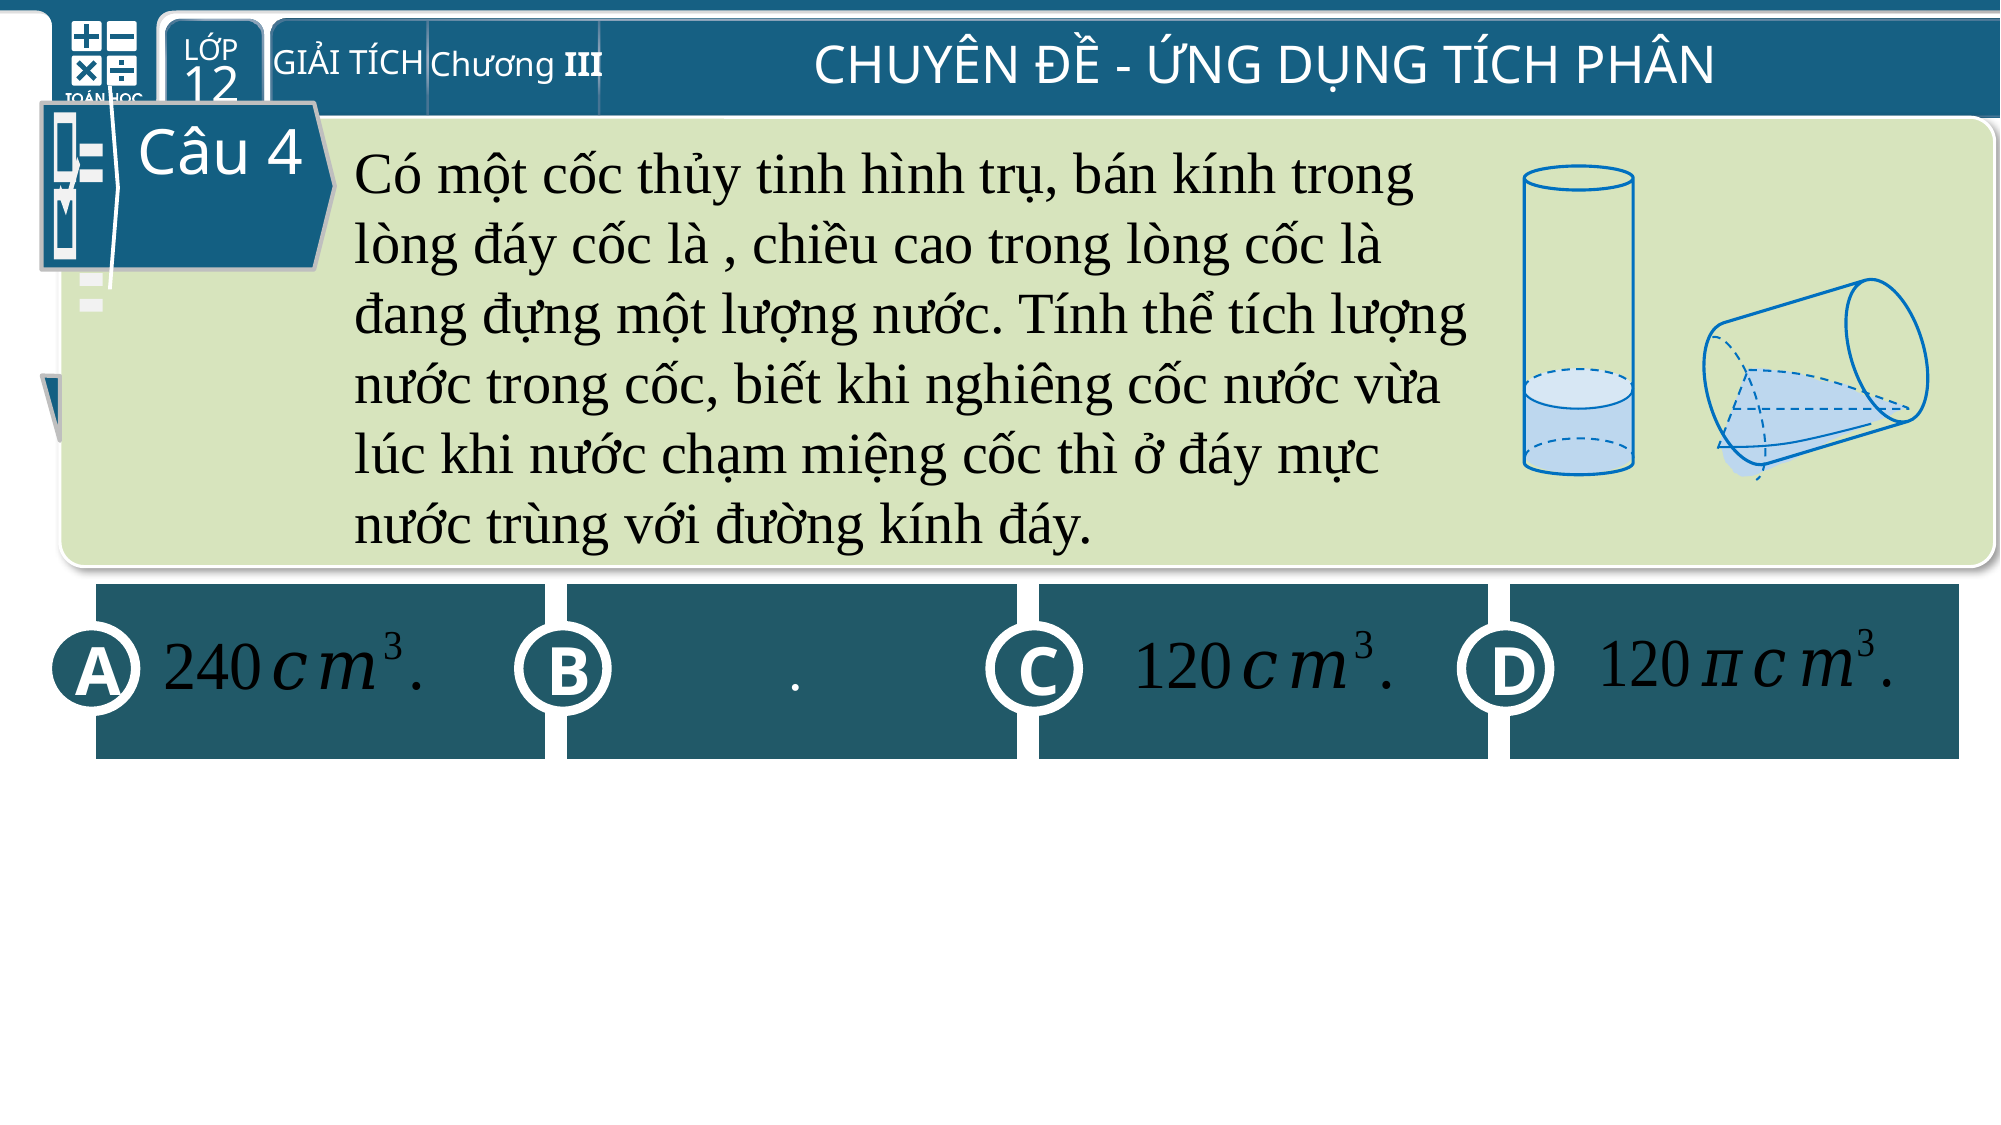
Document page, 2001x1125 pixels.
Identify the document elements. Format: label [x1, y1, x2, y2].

text_box [47, 582, 1961, 761]
text_box [41, 86, 2000, 567]
text_box [1523, 165, 1927, 484]
